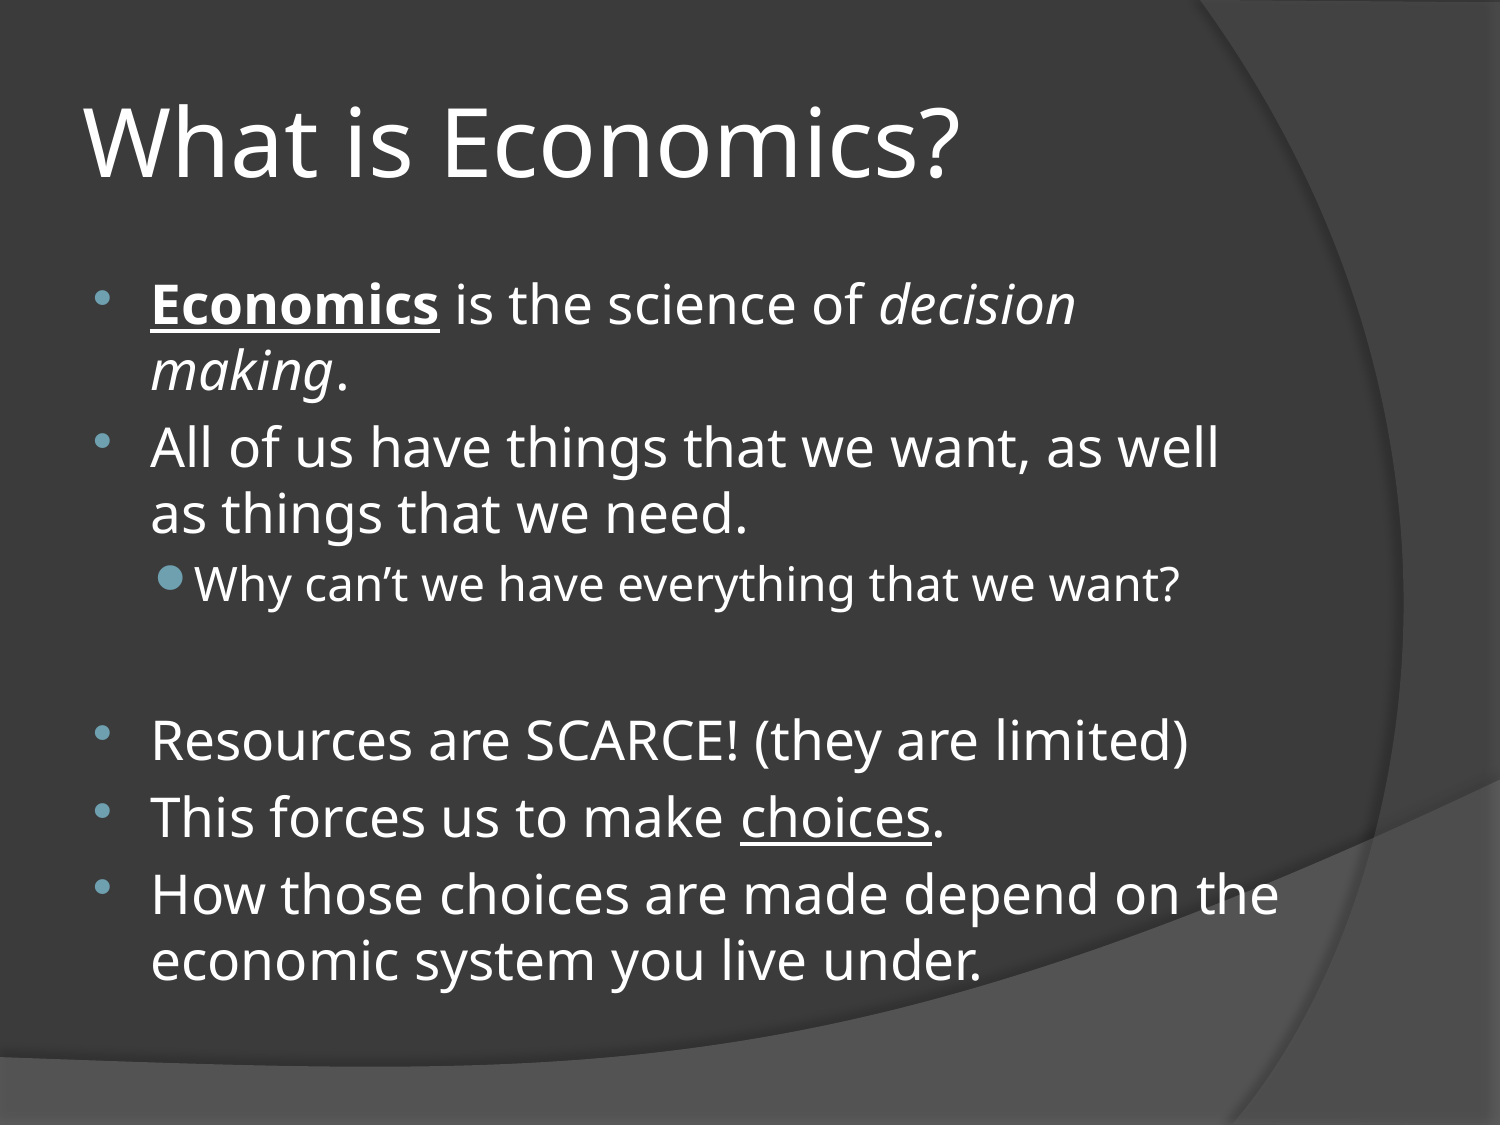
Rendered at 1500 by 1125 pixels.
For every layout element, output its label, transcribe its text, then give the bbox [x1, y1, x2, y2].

title What is Economics? [75, 45, 1300, 233]
list Economics is the science of decision making. All of us have things that we want, as well as things that we need. Why can’t we have everything that we want? Resources are SCARCE! (they are limited) This forces us to make choices. How those choices are made depend on the economic system you live under. [75, 262, 1300, 1005]
